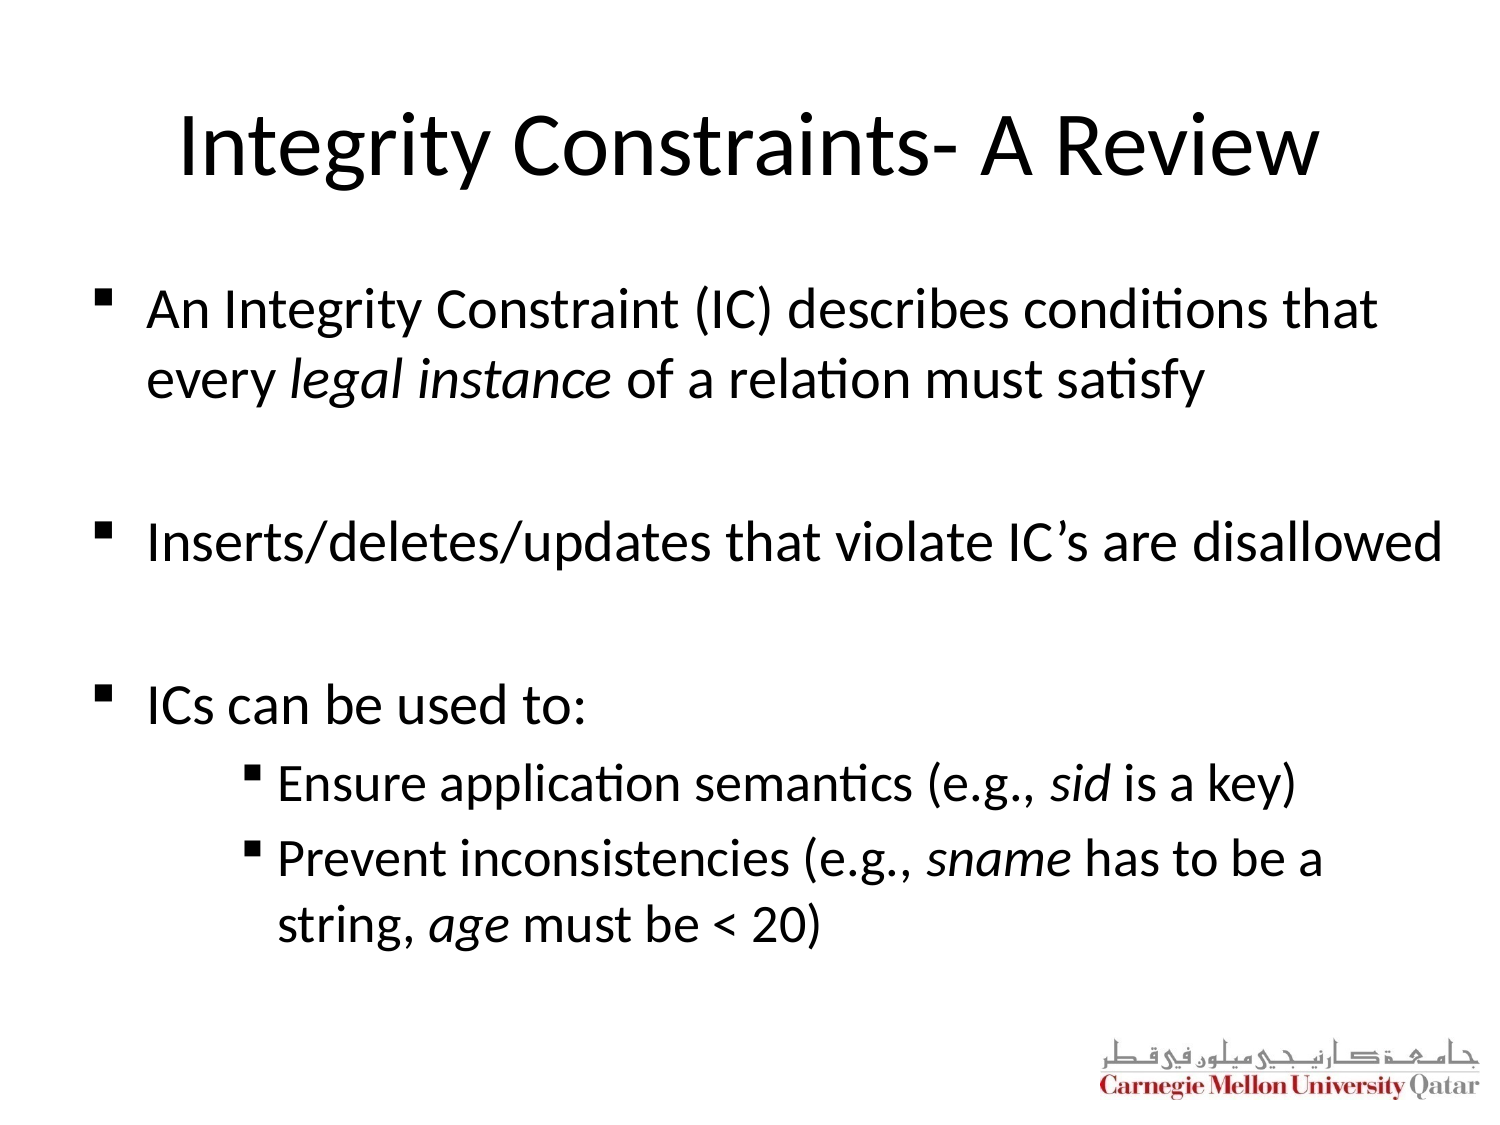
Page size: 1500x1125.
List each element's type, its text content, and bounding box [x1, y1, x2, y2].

title Integrity Constraints- A Review [75, 45, 1425, 233]
picture [1099, 1037, 1480, 1101]
list An Integrity Constraint (IC) describes conditions that every legal instance of a relation must satisfy Inserts/deletes/updates that violate IC’s are disallowed ICs can be used to: Ensure application semantics (e.g., sid is a key) Prevent inconsistencies (e.g., sname has to be a string, age must be < 20) [75, 262, 1480, 1100]
